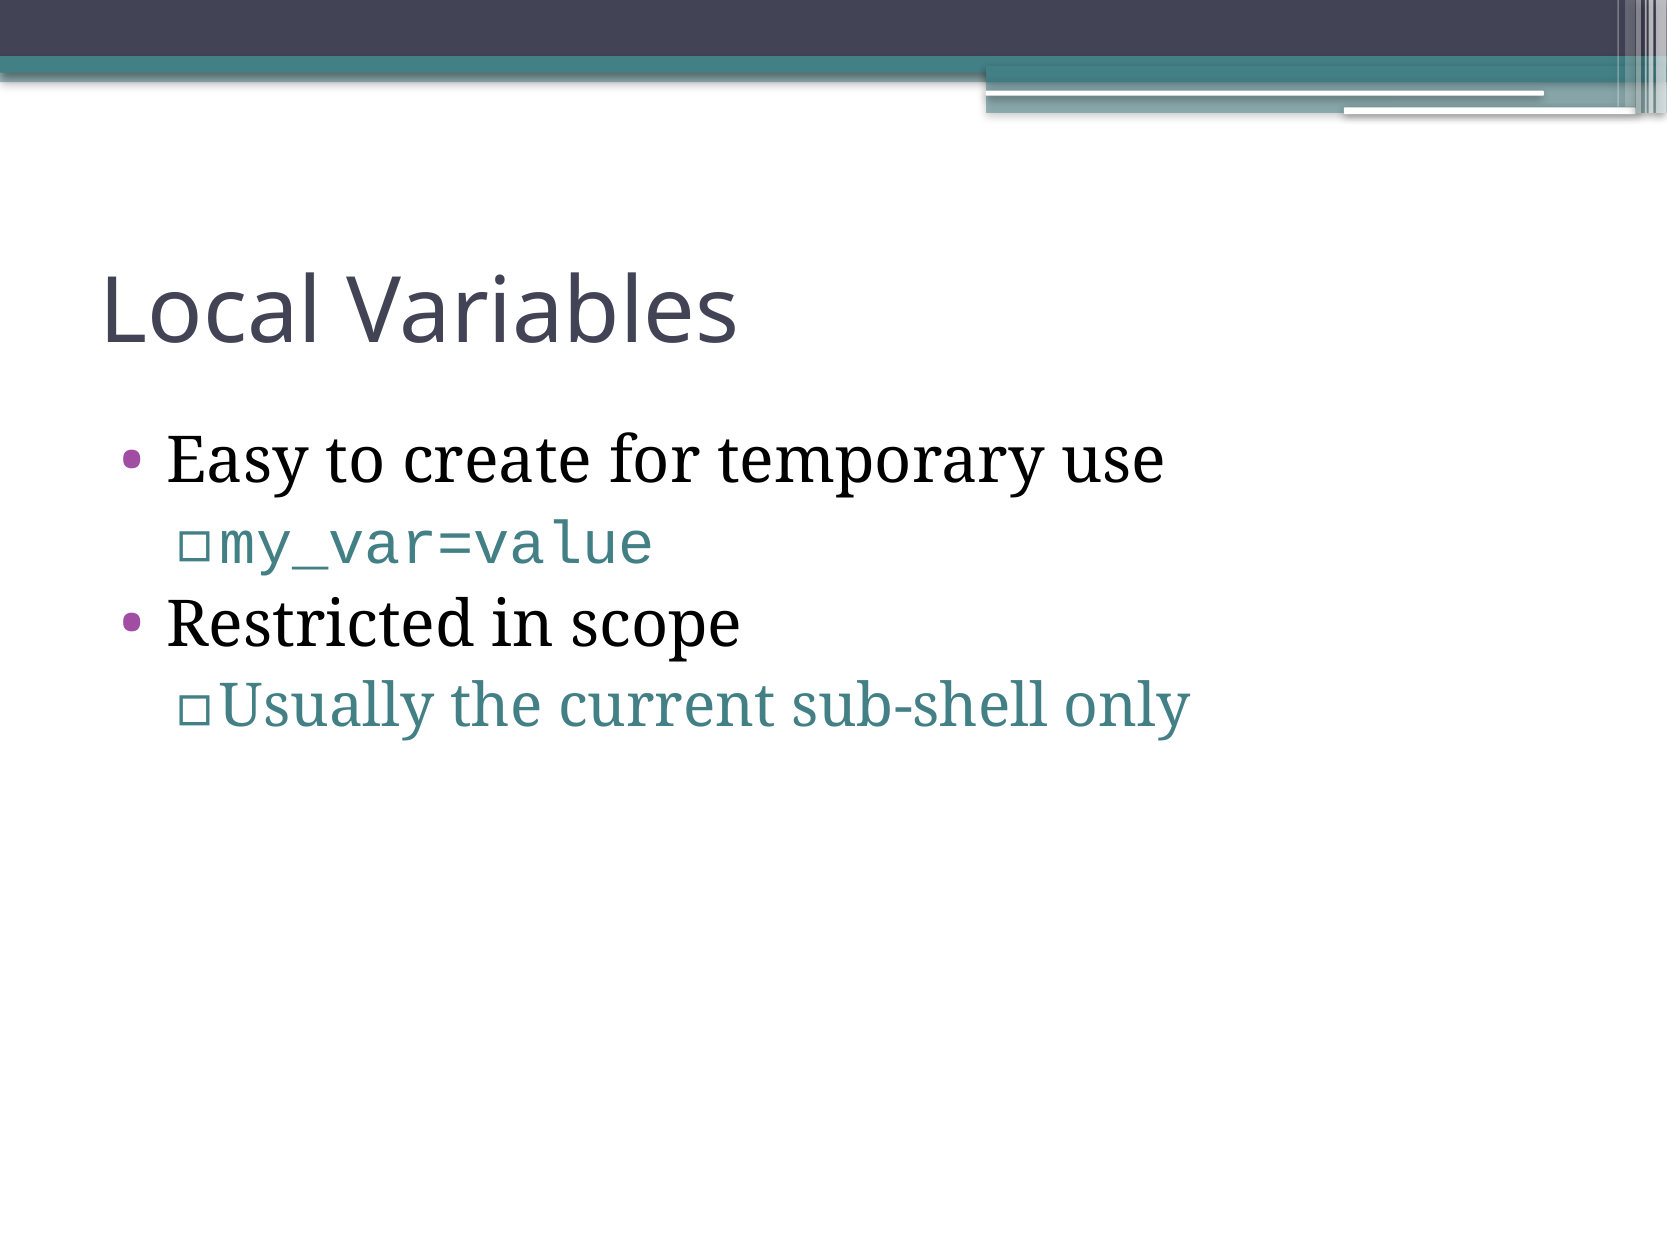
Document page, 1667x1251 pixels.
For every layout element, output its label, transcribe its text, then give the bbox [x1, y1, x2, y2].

title Local Variables [83, 208, 1584, 403]
list Easy to create for temporary use my_var=value Restricted in scope Usually the current sub-shell only [83, 410, 1584, 1199]
